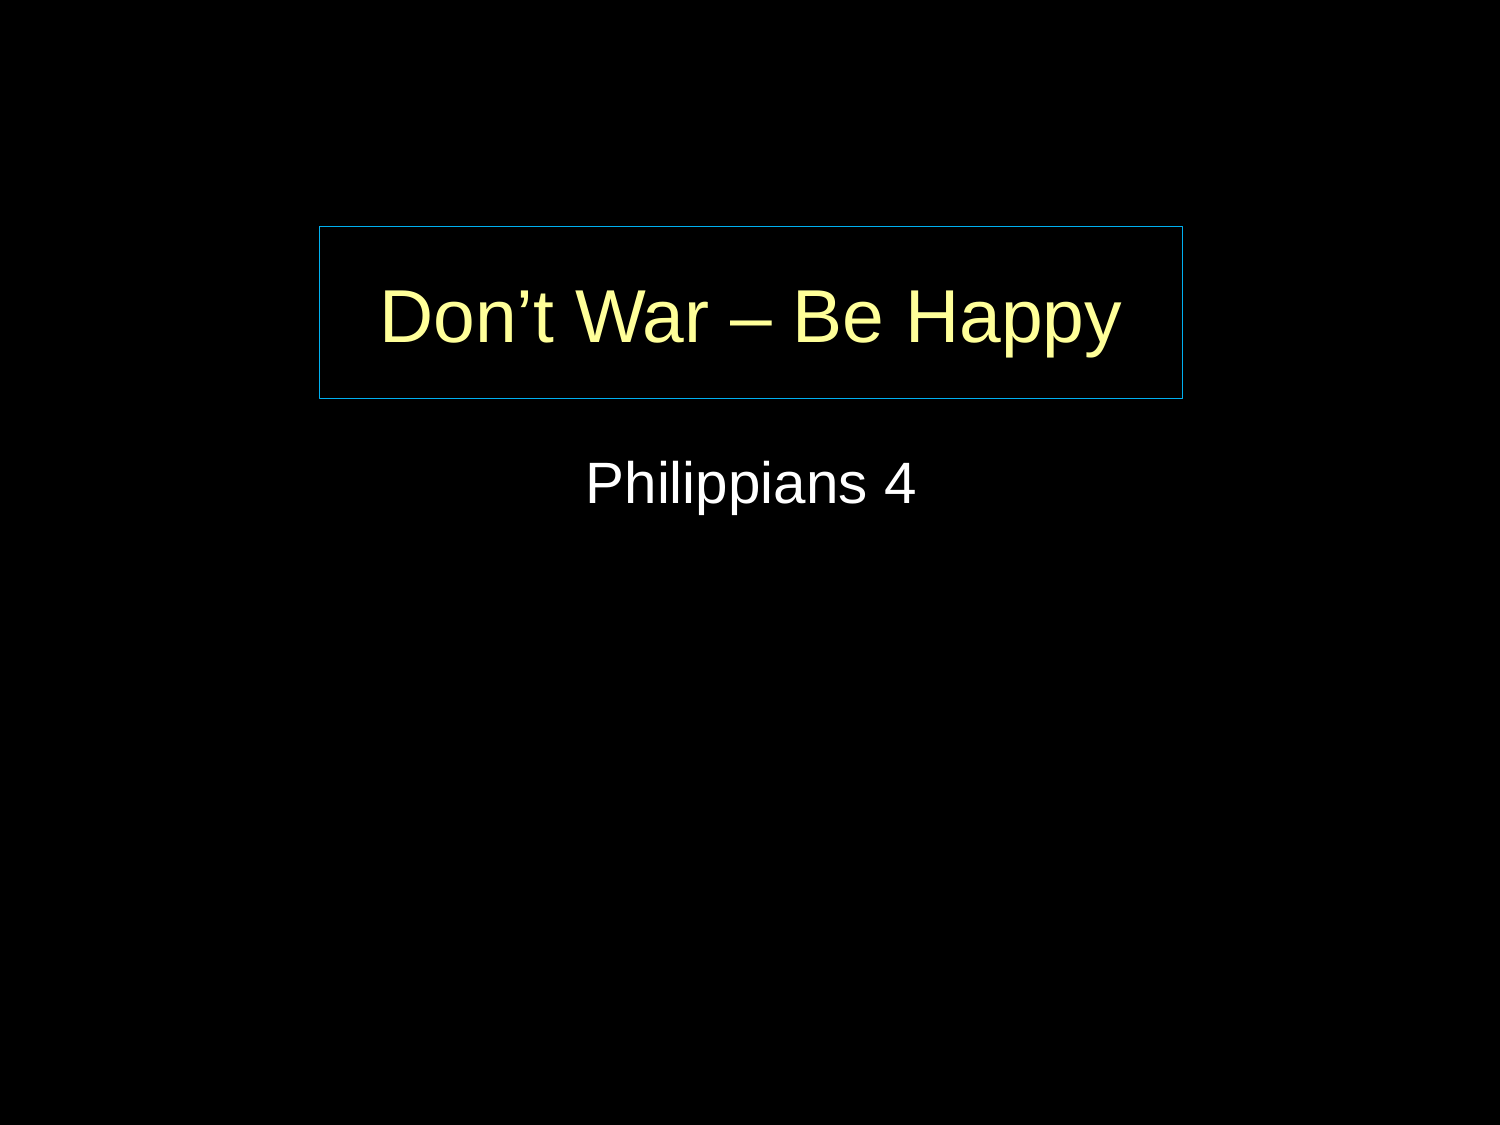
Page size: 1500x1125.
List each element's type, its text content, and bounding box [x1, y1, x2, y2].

text_box Don’t War – Be Happy [318, 224, 1184, 401]
text_box Philippians 4 [519, 430, 984, 531]
